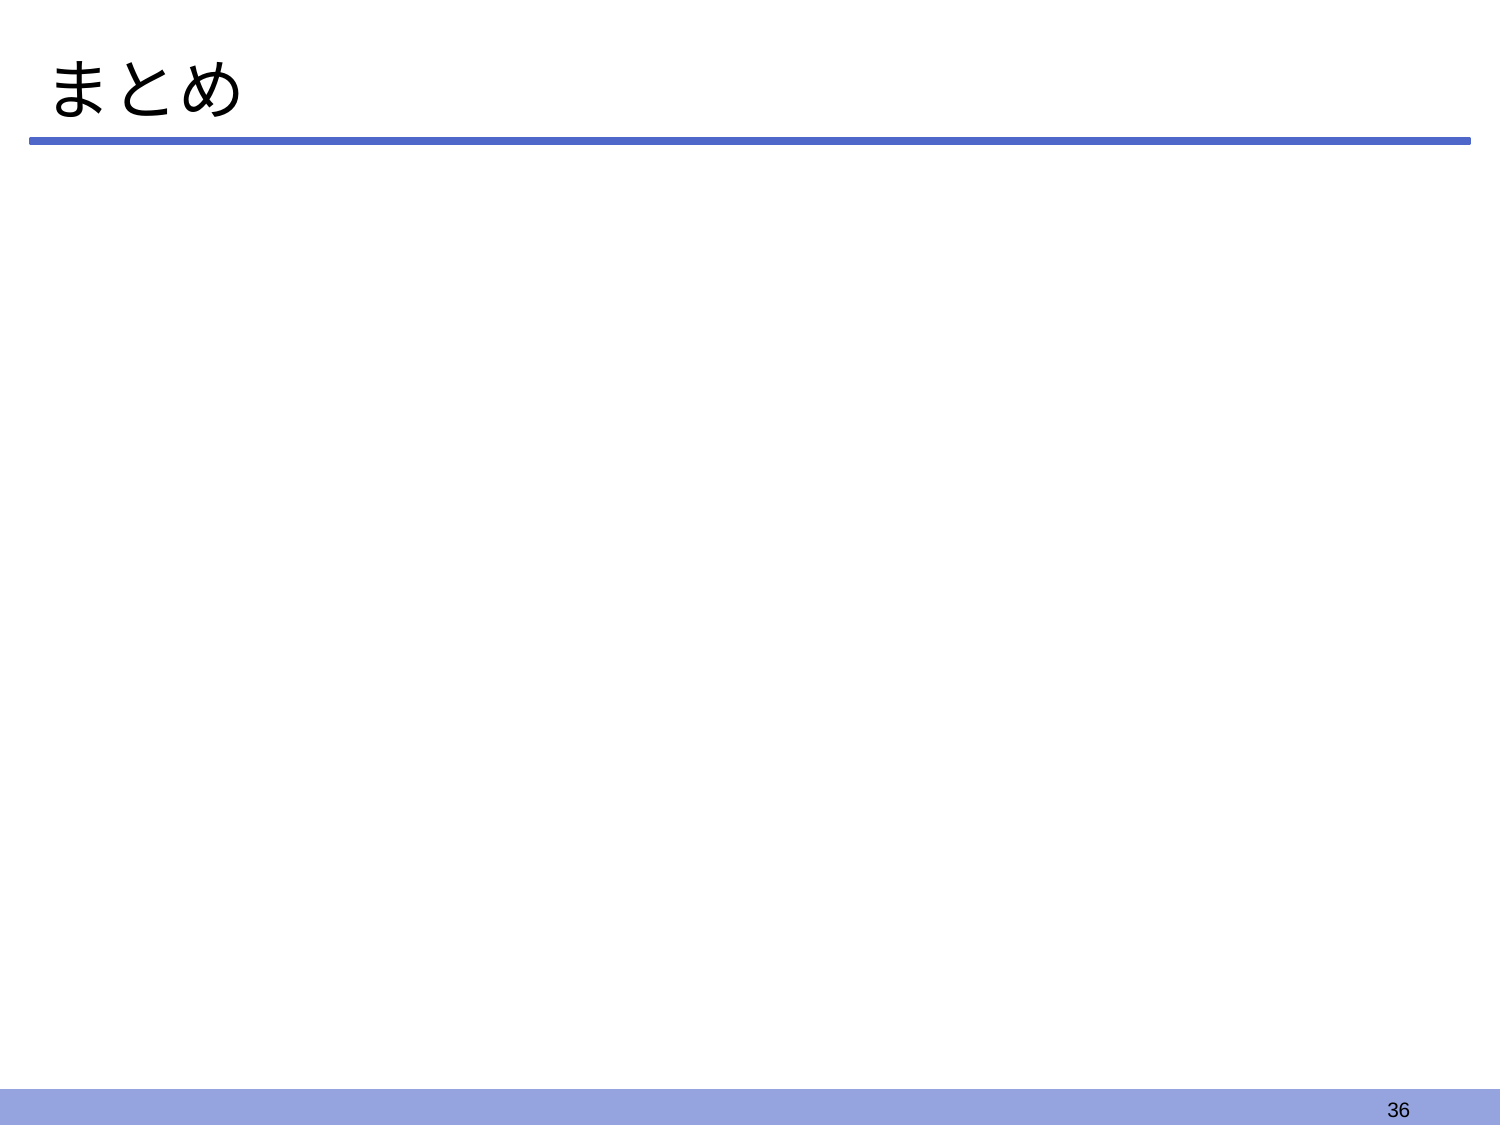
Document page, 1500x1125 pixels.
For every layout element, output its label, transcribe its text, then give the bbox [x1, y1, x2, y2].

slide_number 36 [1074, 1081, 1425, 1125]
title まとめ [29, 39, 1471, 138]
